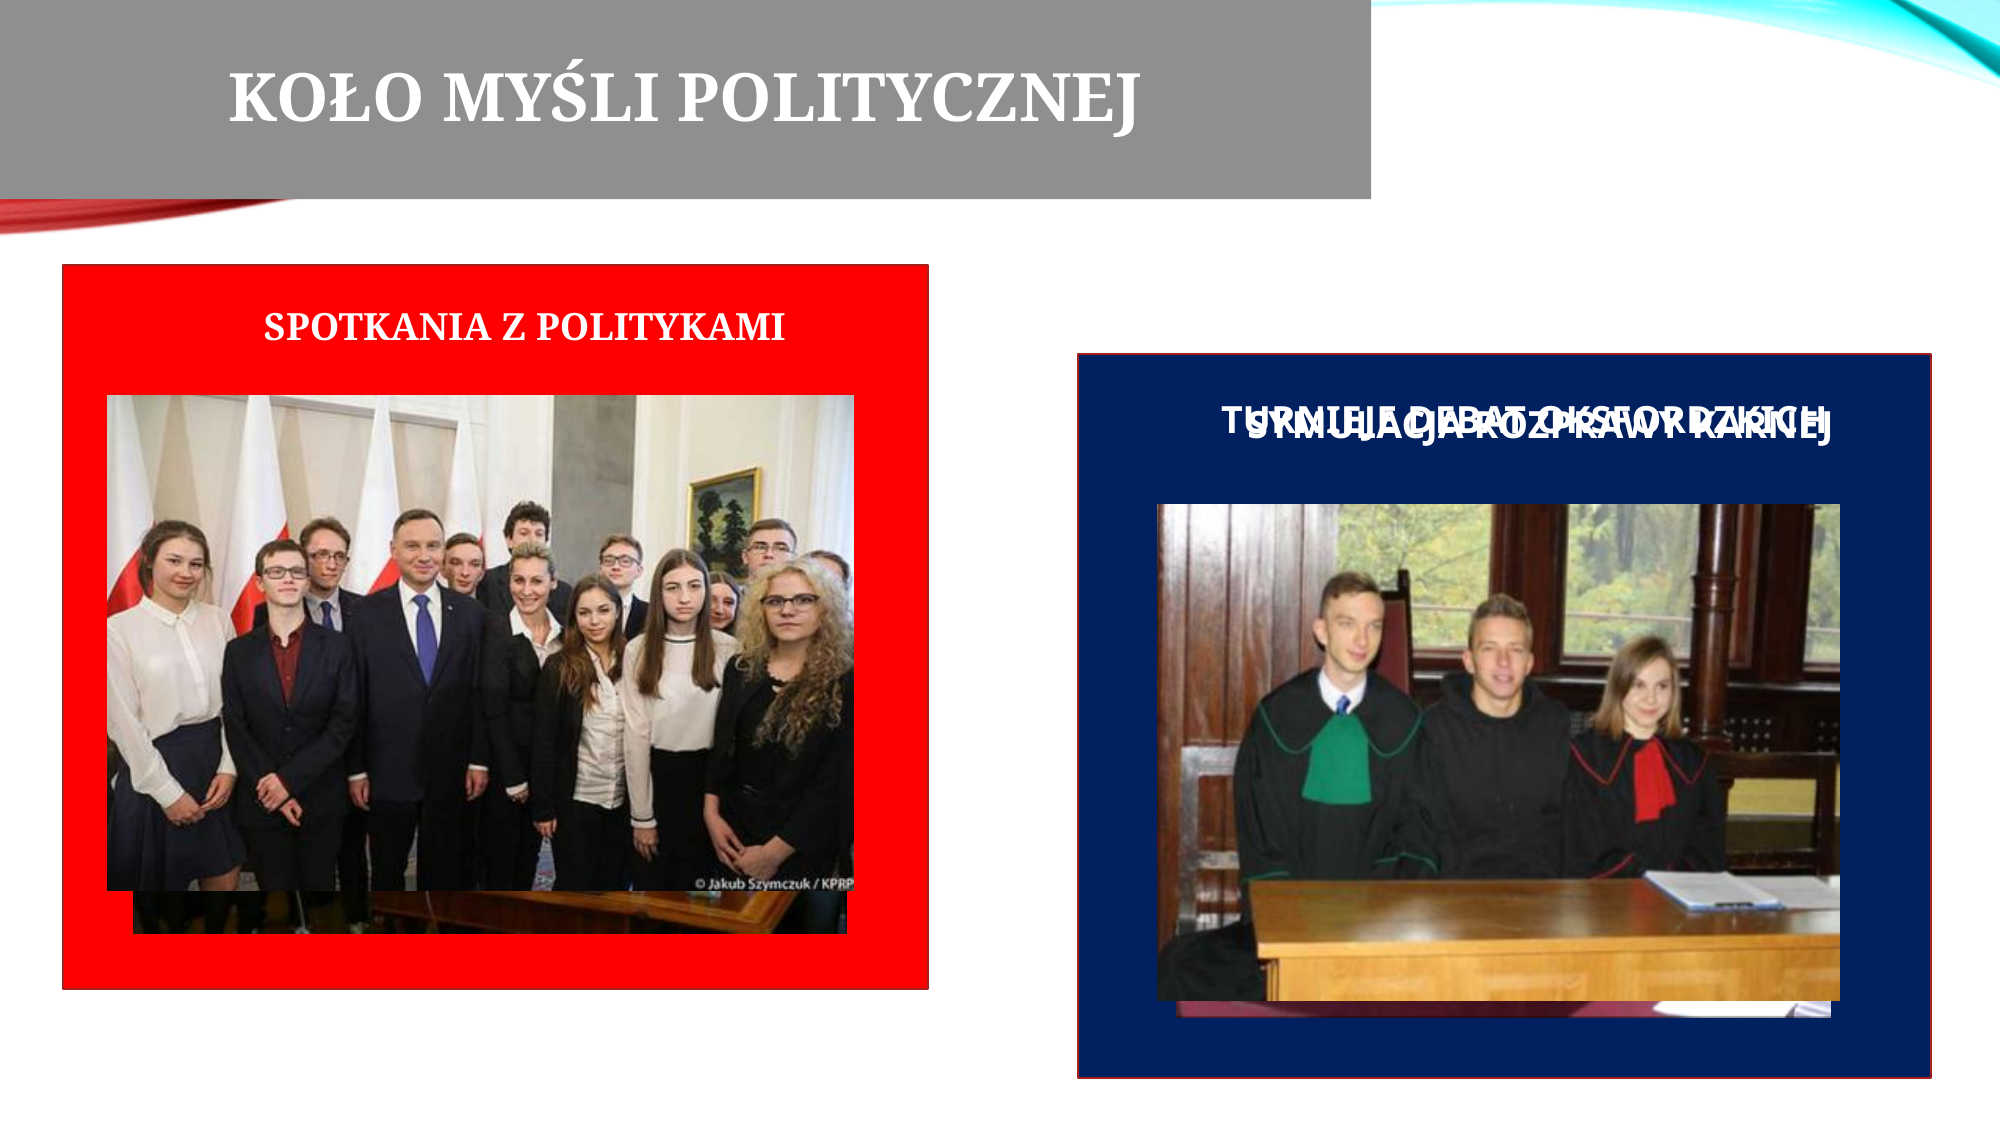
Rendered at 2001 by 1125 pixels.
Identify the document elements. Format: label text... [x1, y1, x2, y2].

picture [107, 395, 854, 934]
text_box [62, 264, 929, 990]
title KOŁO MYŚLI POLITYCZNEJ [0, 0, 1372, 200]
text_box [1077, 353, 1932, 1079]
text_box SYMULACJA ROZPRAWY KARNEJ [1232, 393, 1904, 454]
text_box TURNIEJE DEBAT OKSFORDZKICH [1132, 388, 1918, 449]
picture [0, 0, 2000, 237]
picture [1157, 504, 1841, 1018]
text_box SPOTKANIA Z POLITYKAMI [166, 295, 884, 355]
